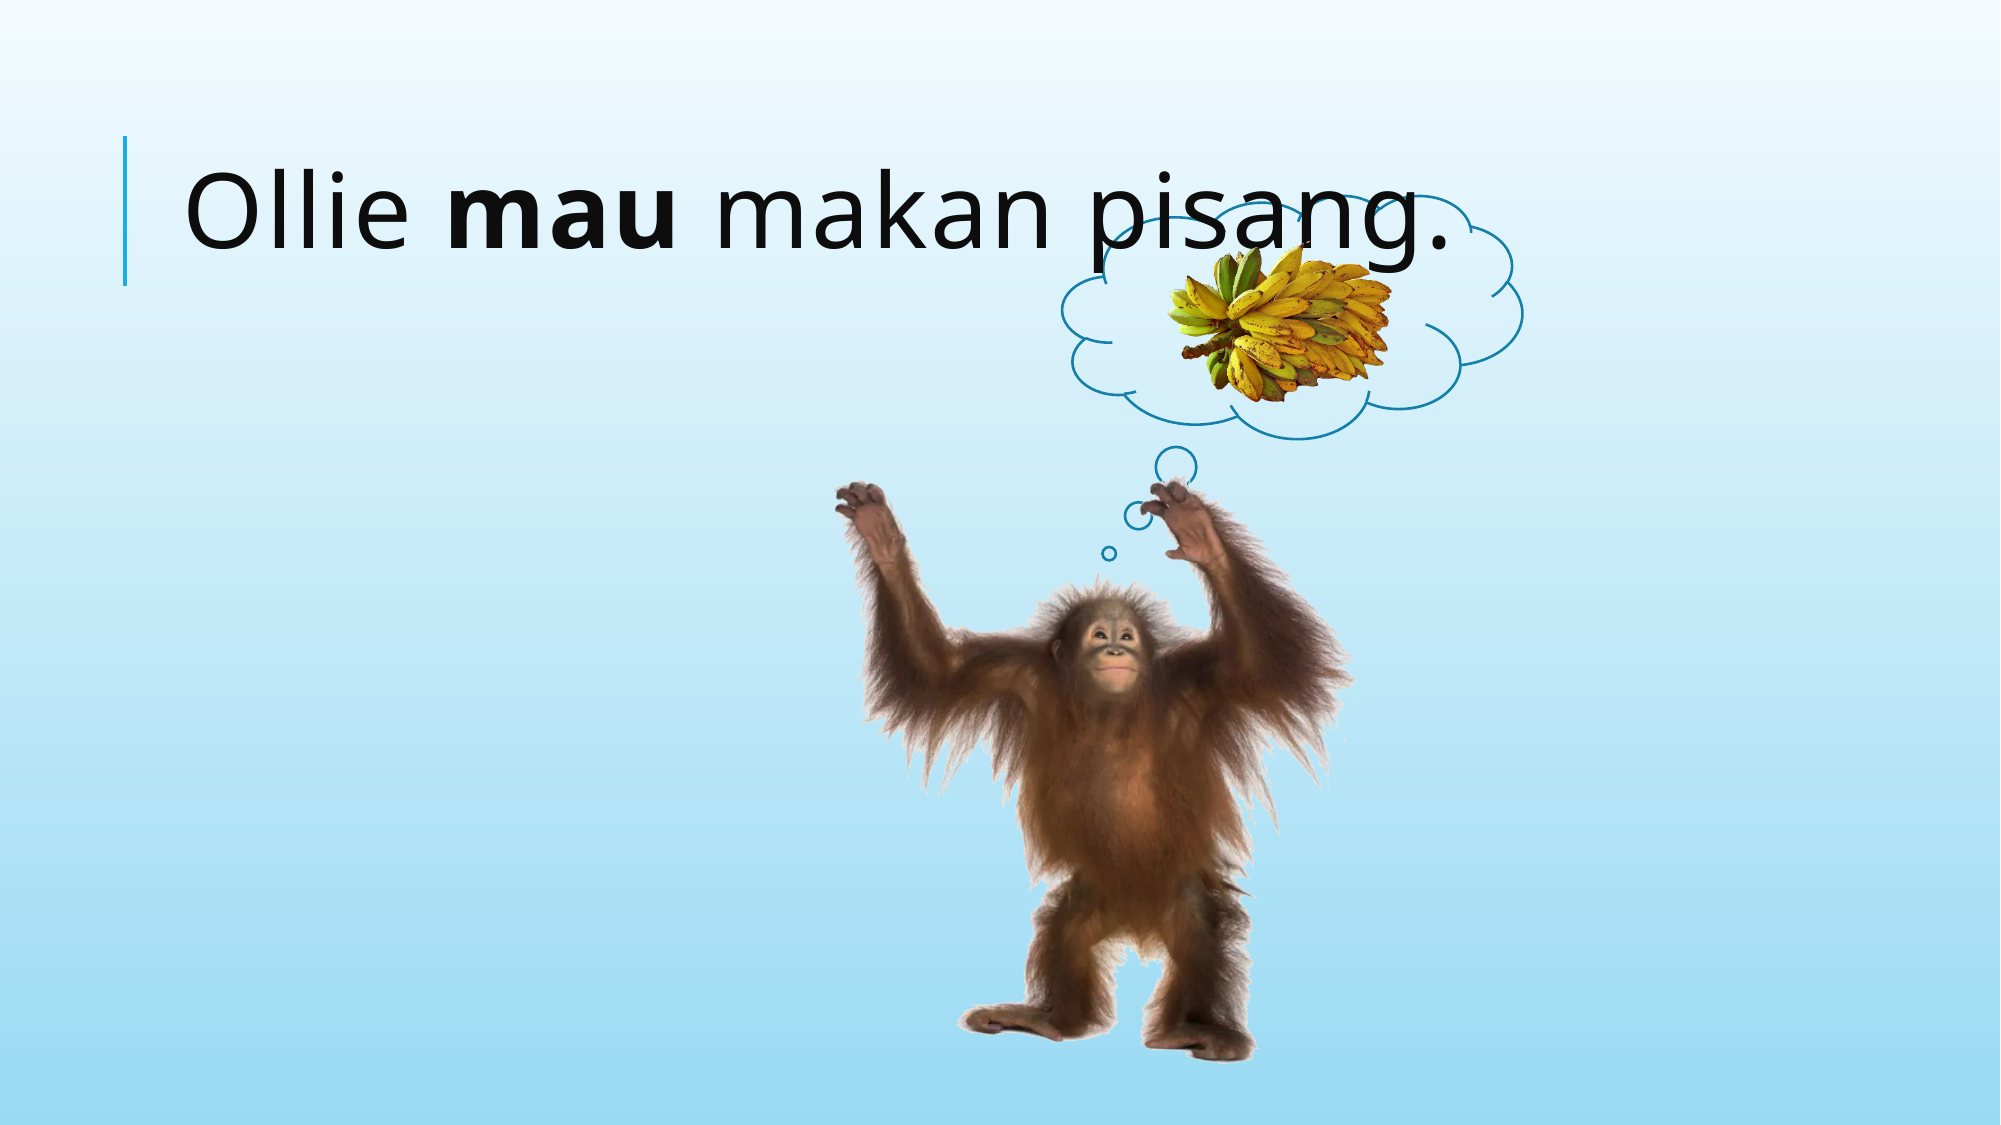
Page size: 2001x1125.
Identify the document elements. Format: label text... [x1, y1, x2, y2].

text_box [1071, 342, 1125, 398]
picture [793, 206, 1430, 1074]
text_box [1436, 342, 1513, 402]
title Ollie mau makan pisang. [168, 96, 1763, 342]
